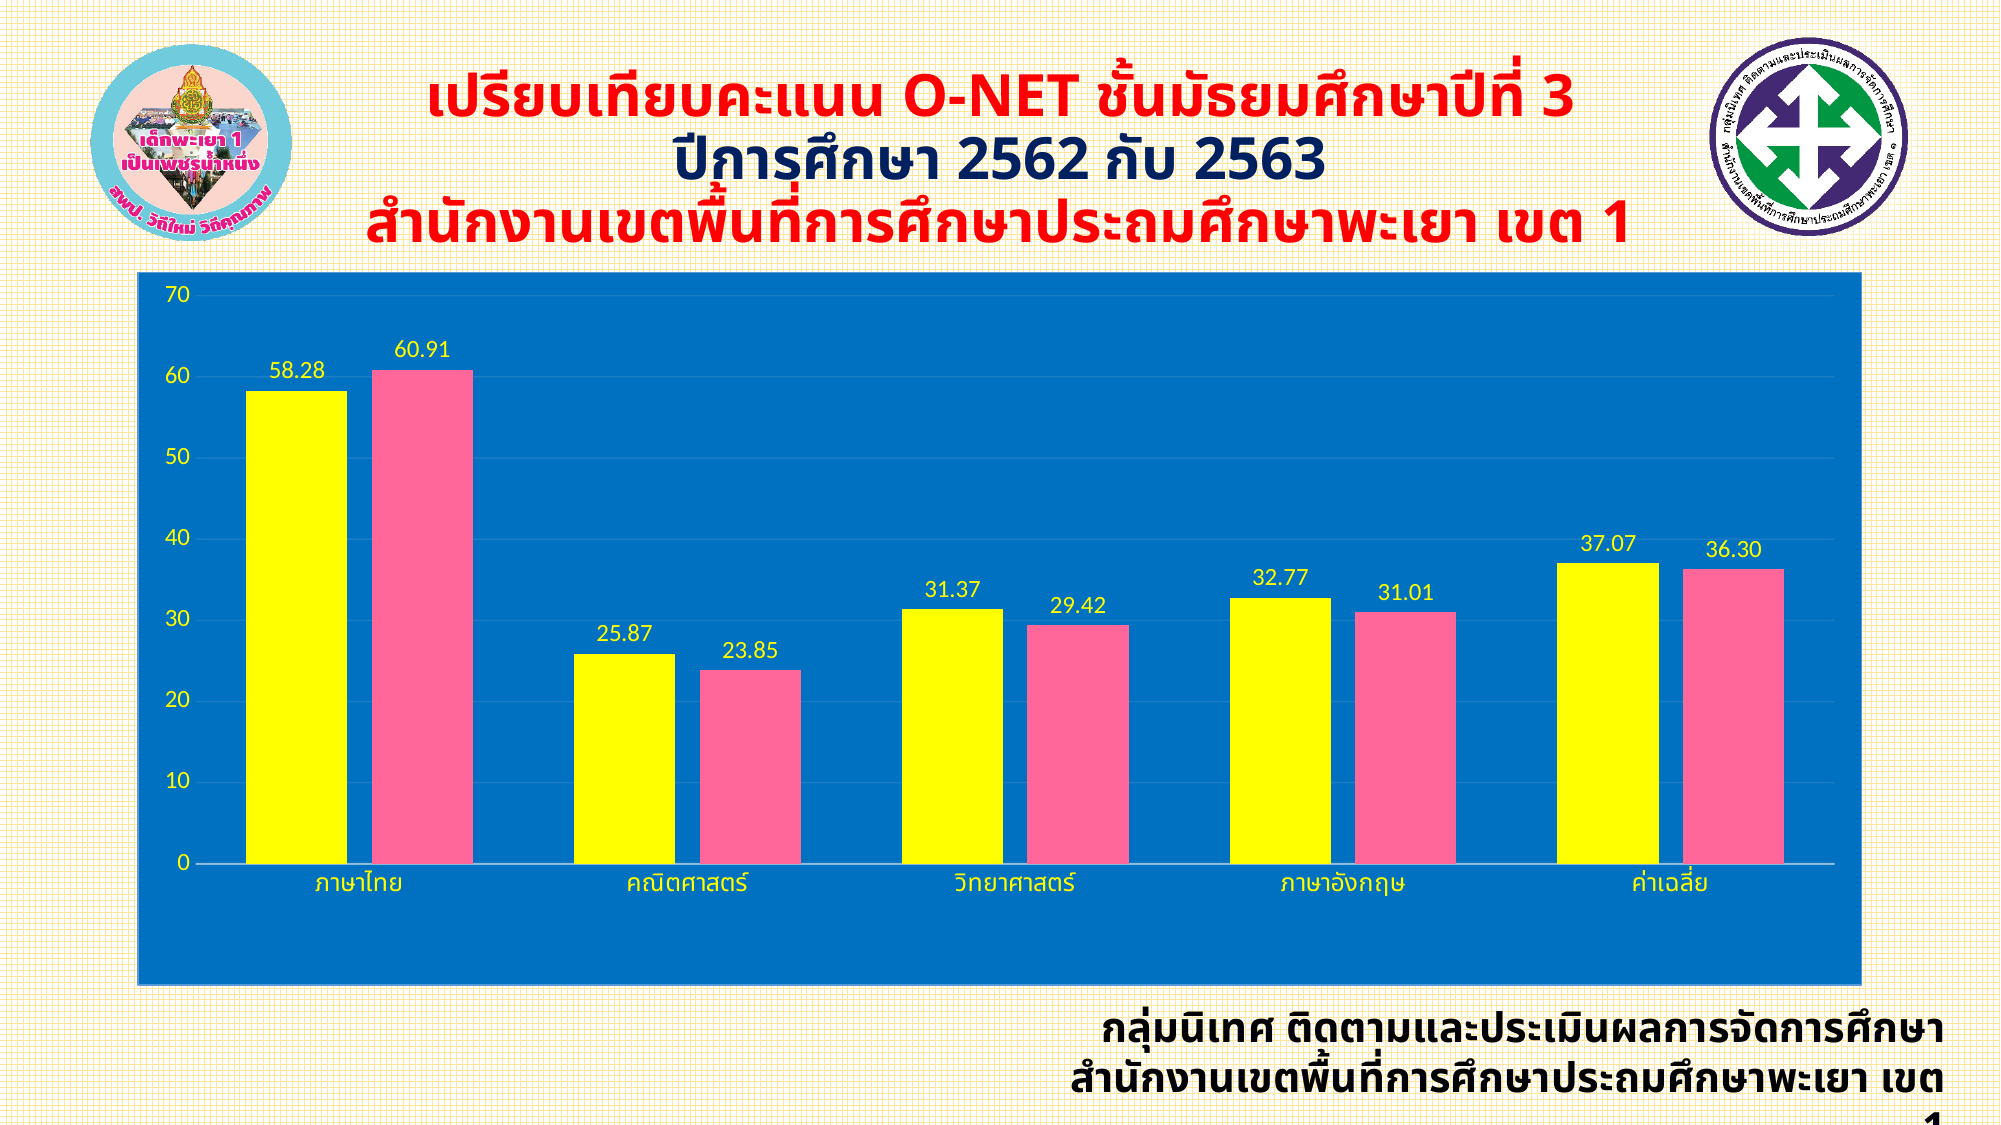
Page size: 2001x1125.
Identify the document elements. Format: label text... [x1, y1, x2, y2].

picture [1705, 33, 1912, 240]
text_box กลุ่มนิเทศ ติดตามและประเมินผลการจัดการศึกษา สำนักงานเขตพื้นที่การศึกษาประถมศึกษาพะเยา เขต 1 [1026, 993, 1961, 1125]
chart [137, 271, 1863, 986]
picture [88, 28, 295, 253]
title เปรียบเทียบคะแนน O-NET ชั้นมัธยมศึกษาปีที่ 3 ปีการศึกษา 2562 กับ 2563 สำนักงานเขตพื้นที่การศึกษาประถมศึกษาพะเยา เขต 1 [137, 51, 1863, 270]
